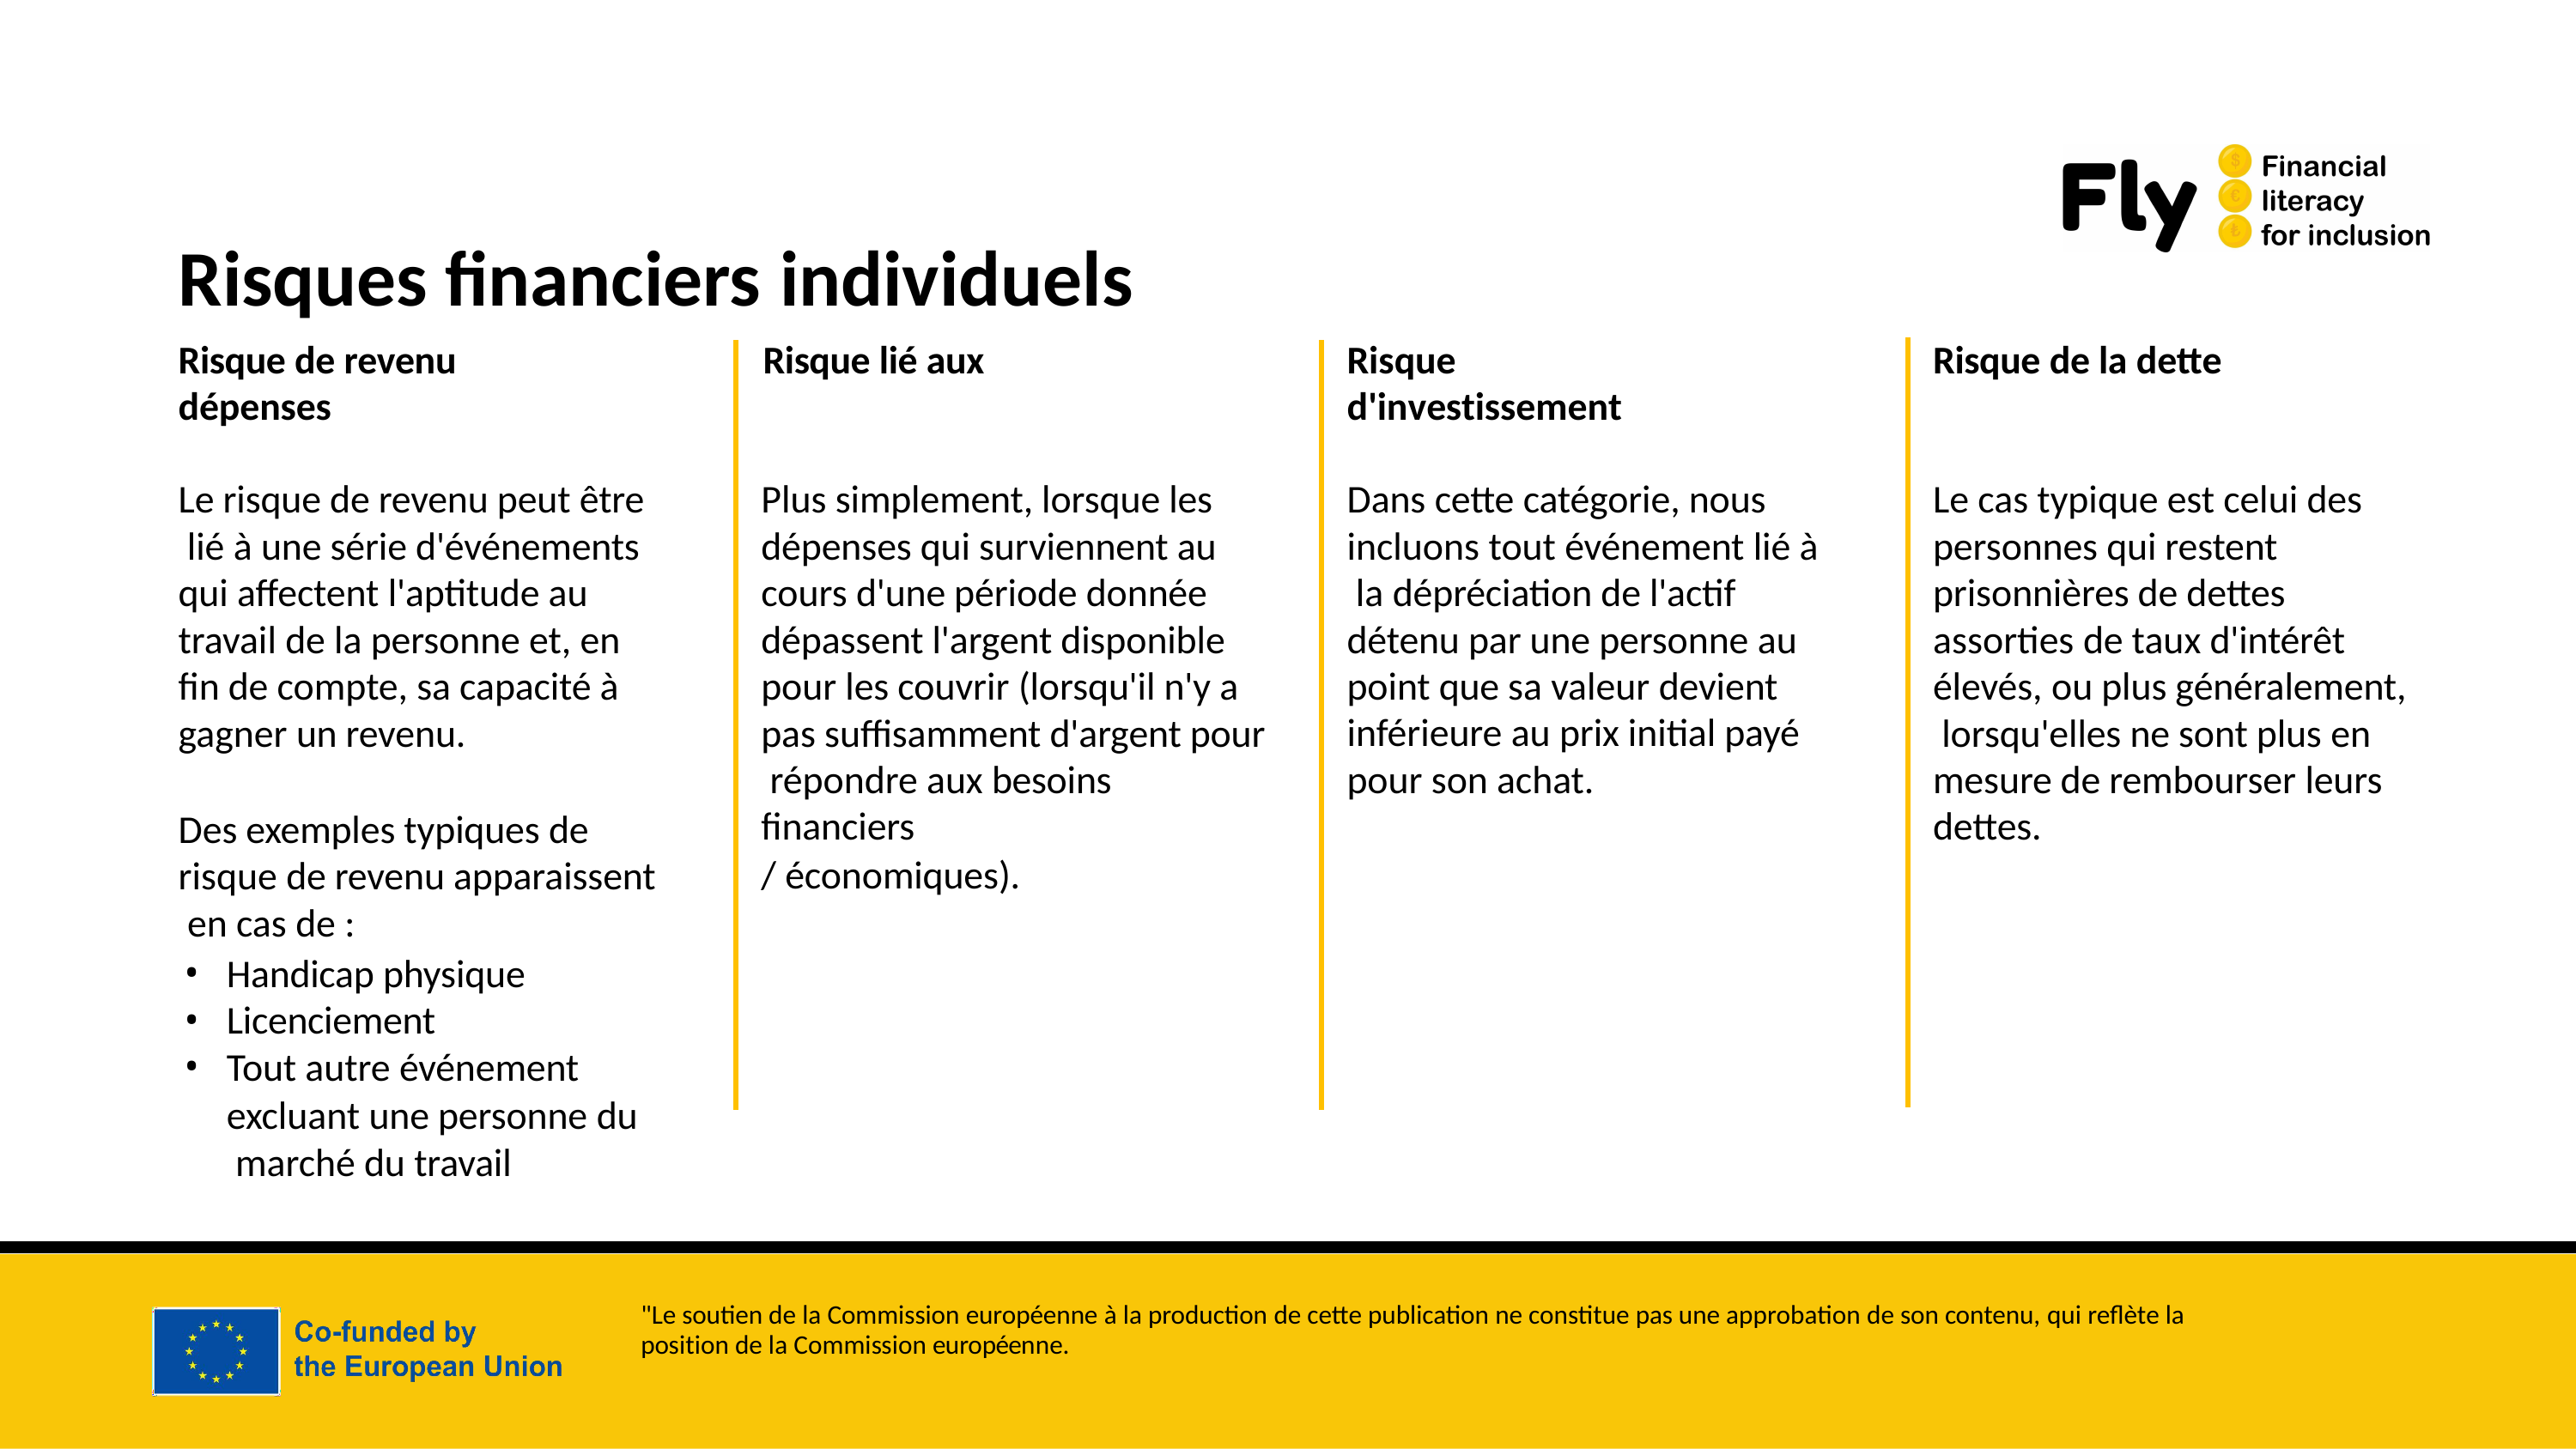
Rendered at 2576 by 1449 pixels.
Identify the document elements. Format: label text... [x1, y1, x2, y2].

title Risques financiers individuels Risque de revenu Risque lié aux dépenses [176, 200, 1146, 470]
text_box Handicap physique Licenciement Tout autre événement excluant une personne du marché du travail [182, 946, 645, 1185]
text_box Dans cette catégorie, nous incluons tout événement lié à la dépréciation de l'actif détenu par une personne au point que sa valeur devient inférieure au prix initial payé pour son achat. [1345, 474, 1825, 803]
text_box Risque d'investissement [1345, 332, 1739, 429]
text_box Risque de la dette [1931, 332, 2226, 382]
text_box Plus simplement, lorsque les dépenses qui surviennent au cours d'une période donnée dépassent l'argent disponible pour les couvrir (lorsqu'il n'y a pas suffisamment d'argent pour répondre aux besoins financiers / économiques). [759, 474, 1274, 897]
text_box Des exemples typiques de risque de revenu apparaissent en cas de : [176, 803, 664, 947]
picture [2062, 144, 2430, 252]
text_box Le risque de revenu peut être lié à une série d'événements qui affectent l'aptitude au travail de la personne et, en fin de compte, sa capacité à gagner un revenu. [176, 474, 653, 756]
picture [149, 1304, 593, 1399]
footer "Le soutien de la Commission européenne à la production de cette publication ne constitue pas une approbation de son contenu, qui reflète la position de la Commission européenne. [639, 1303, 2196, 1449]
text_box Le cas typique est celui des personnes qui restent prisonnières de dettes assorties de taux d'intérêt élevés, ou plus généralement, lorsqu'elles ne sont plus en mesure de rembourser leurs dettes. [1931, 474, 2415, 850]
